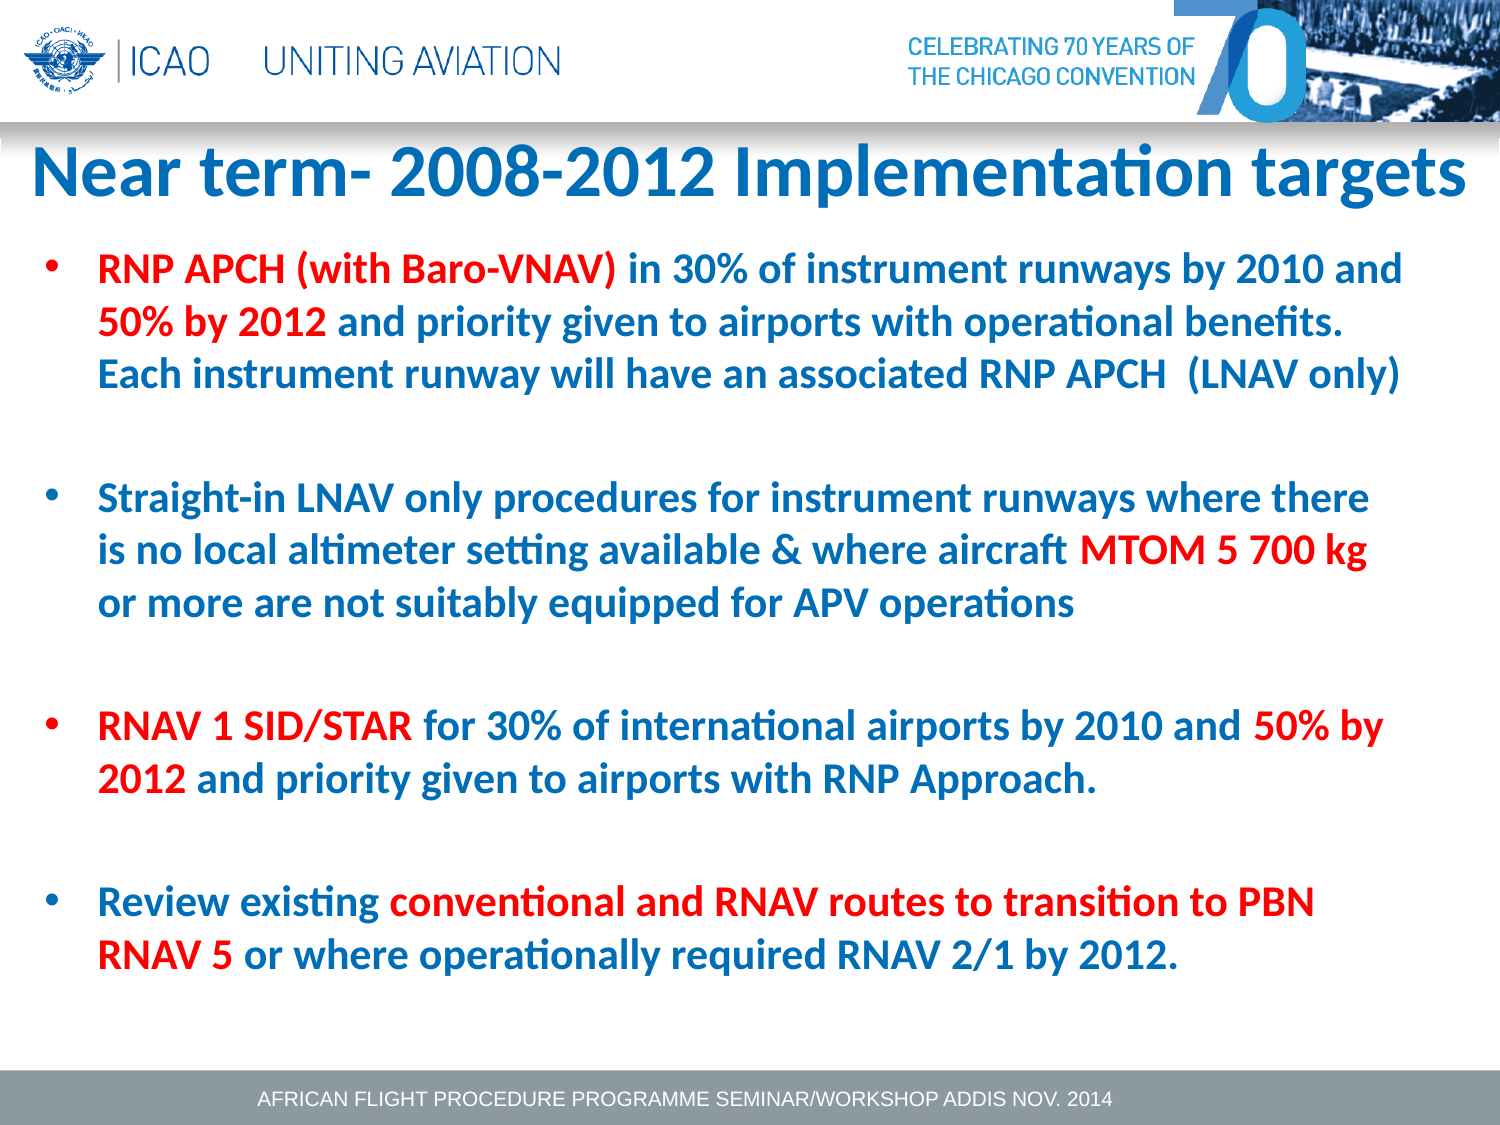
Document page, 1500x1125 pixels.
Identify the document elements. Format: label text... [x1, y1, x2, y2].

list RNP APCH (with Baro-VNAV) in 30% of instrument runways by 2010 and 50% by 2012 and priority given to airports with operational benefits. Each instrument runway will have an associated RNP APCH (LNAV only) Straight-in LNAV only procedures for instrument runways where there is no local altimeter setting available & where aircraft MTOM 5 700 kg or more are not suitably equipped for APV operations RNAV 1 SID/STAR for 30% of international airports by 2010 and 50% by 2012 and priority given to airports with RNP Approach. Review existing conventional and RNAV routes to transition to PBN RNAV 5 or where operationally required RNAV 2/1 by 2012. [29, 231, 1425, 1005]
picture [0, 0, 1500, 113]
footer AFRICAN FLIGHT PROCEDURE PROGRAMME SEMINAR/WORKSHOP ADDIS NOV. 2014 [194, 1070, 1176, 1125]
title Near term- 2008-2012 Implementation targets [0, 113, 1500, 223]
